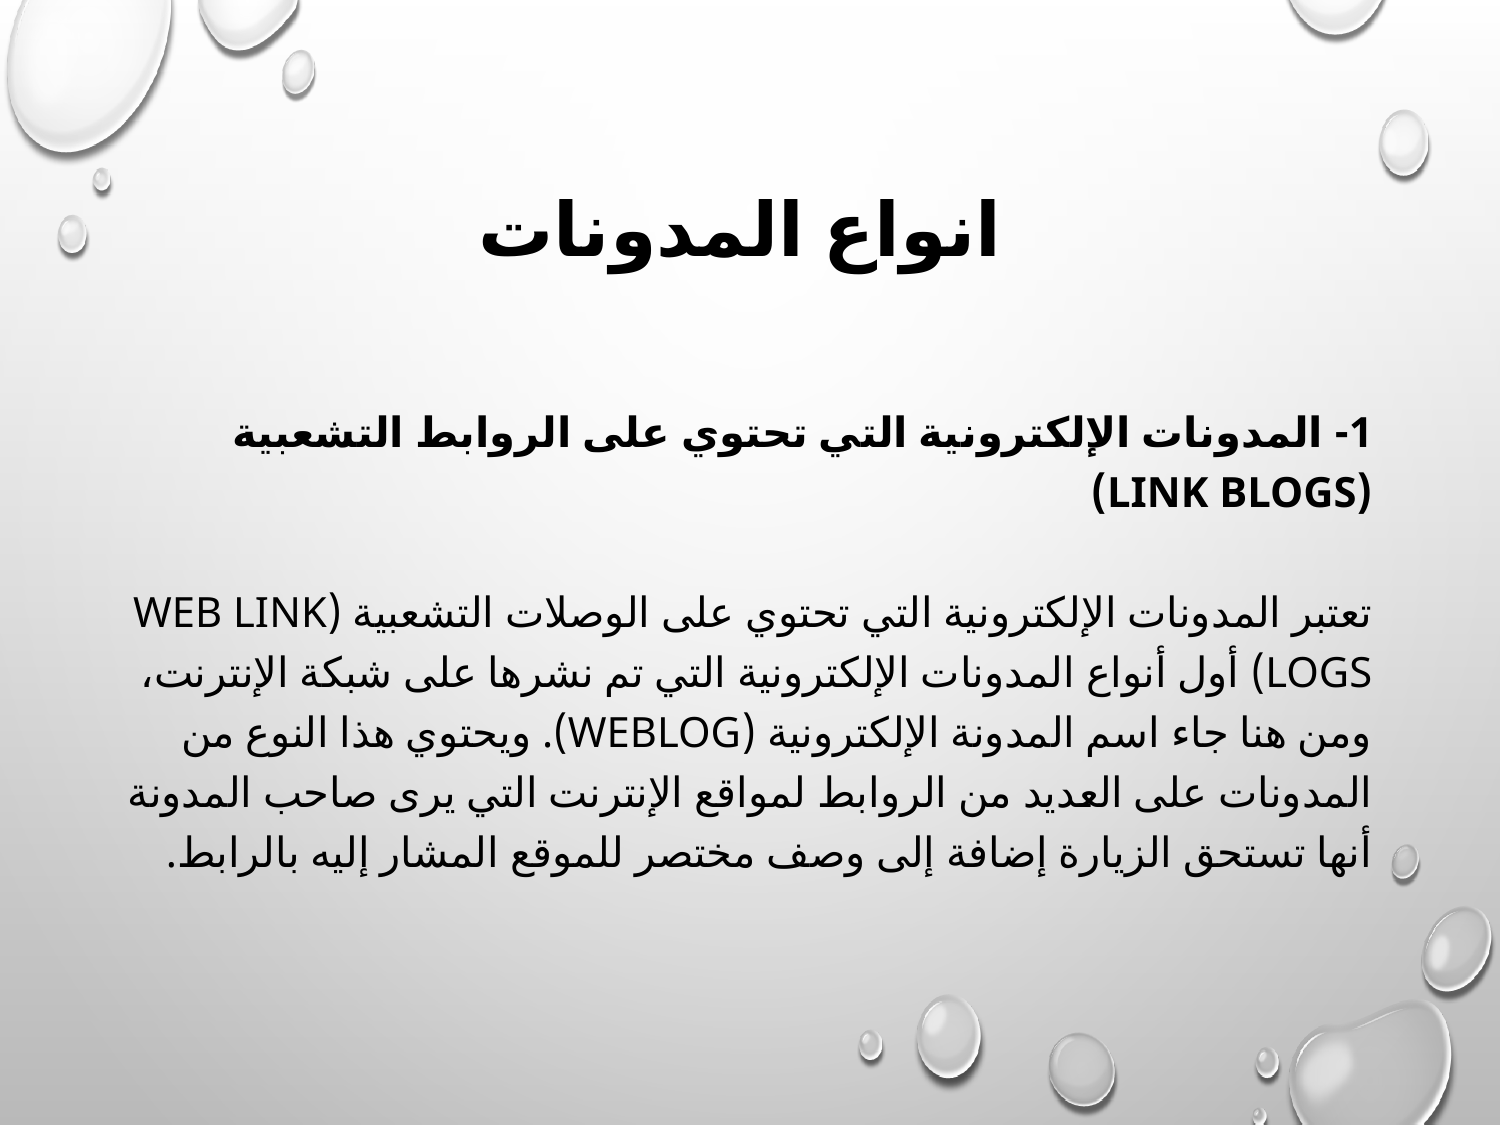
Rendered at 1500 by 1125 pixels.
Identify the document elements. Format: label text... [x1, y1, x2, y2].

picture [0, 0, 1500, 1125]
list 1- المدونات الإلكترونية التي تحتوي على الروابط التشعبية (Link blogs) تعتبر المدونات الإلكترونية التي تحتوي على الوصلات التشعبية (web link logs) أول أنواع المدونات الإلكترونية التي تم نشرها على شبكة الإنترنت، ومن هنا جاء اسم المدونة الإلكترونية (weblog). ويحتوي هذا النوع من المدونات على العديد من الروابط لمواقع الإنترنت التي يرى صاحب المدونة أنها تستحق الزيارة إضافة إلى وصف مختصر للموقع المشار إليه بالرابط. [112, 388, 1388, 950]
title انواع المدونات [112, 101, 1388, 364]
